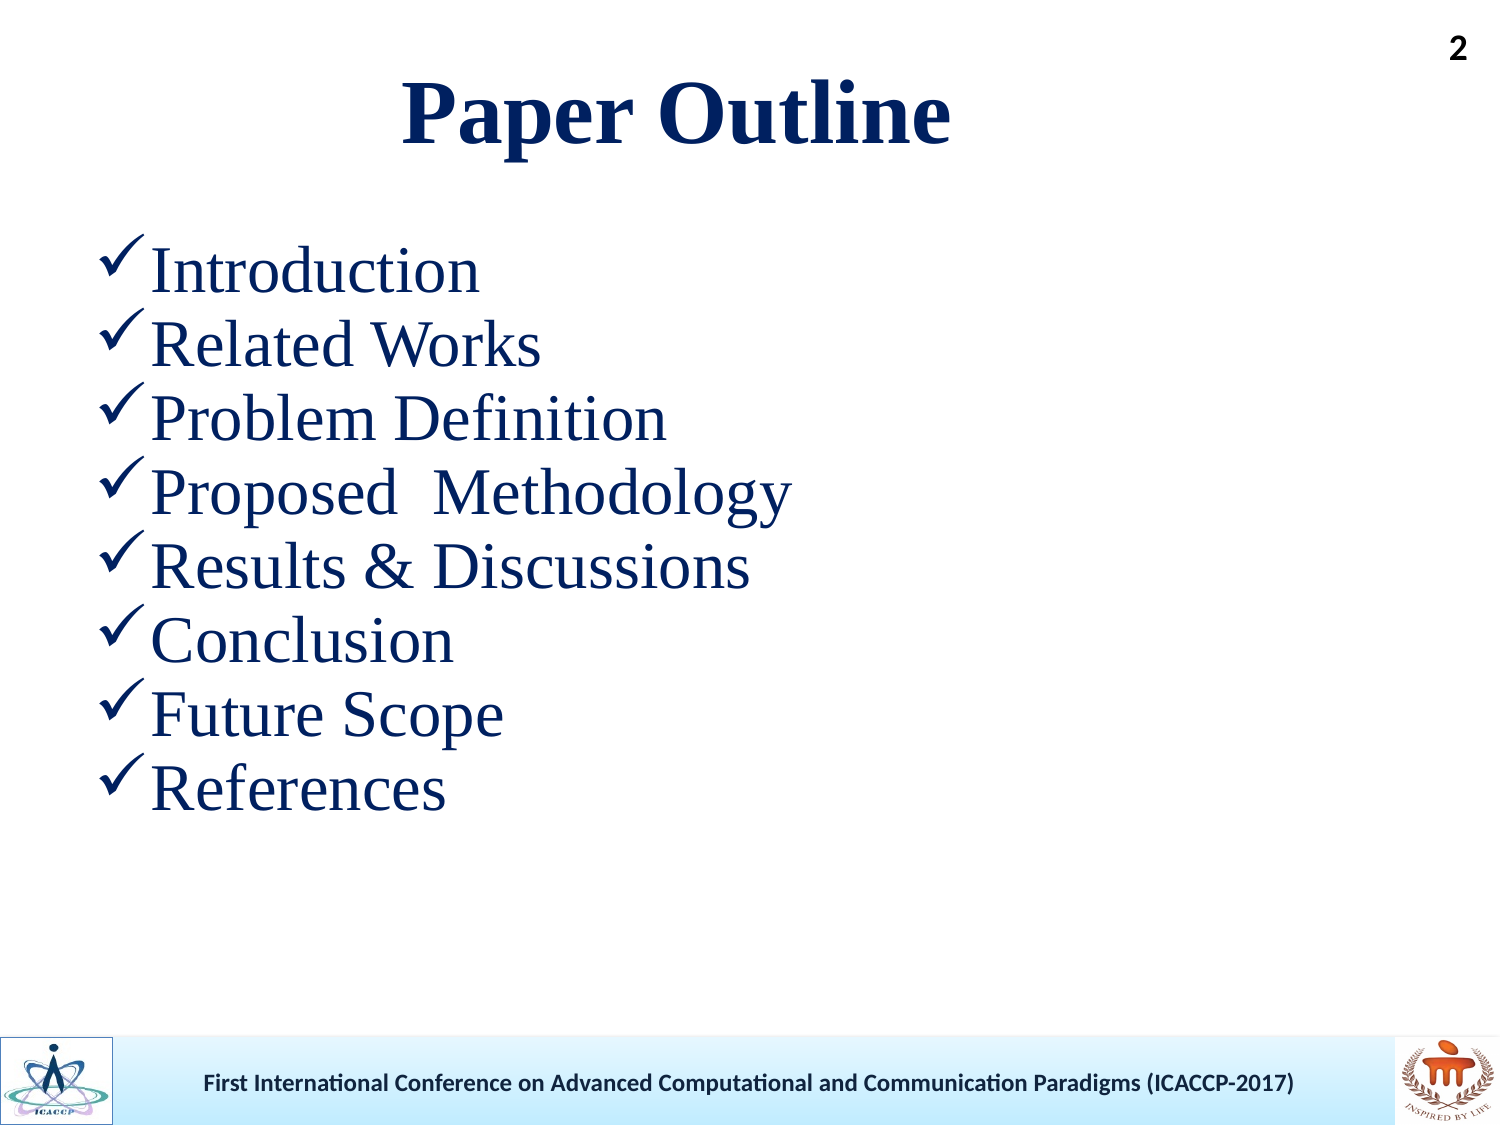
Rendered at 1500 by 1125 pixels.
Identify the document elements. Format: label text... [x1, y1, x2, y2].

picture [0, 1037, 113, 1125]
title Paper Outline [62, 37, 1338, 188]
footer First International Conference on Advanced Computational and Communication Paradigms (ICACCP-2017) [113, 1037, 1392, 1125]
picture [1395, 1037, 1500, 1125]
text_box 2 [1424, 15, 1493, 76]
list Introduction Related Works Problem Definition Proposed Methodology Results & Discussions Conclusion Future Scope References [79, 224, 1400, 888]
